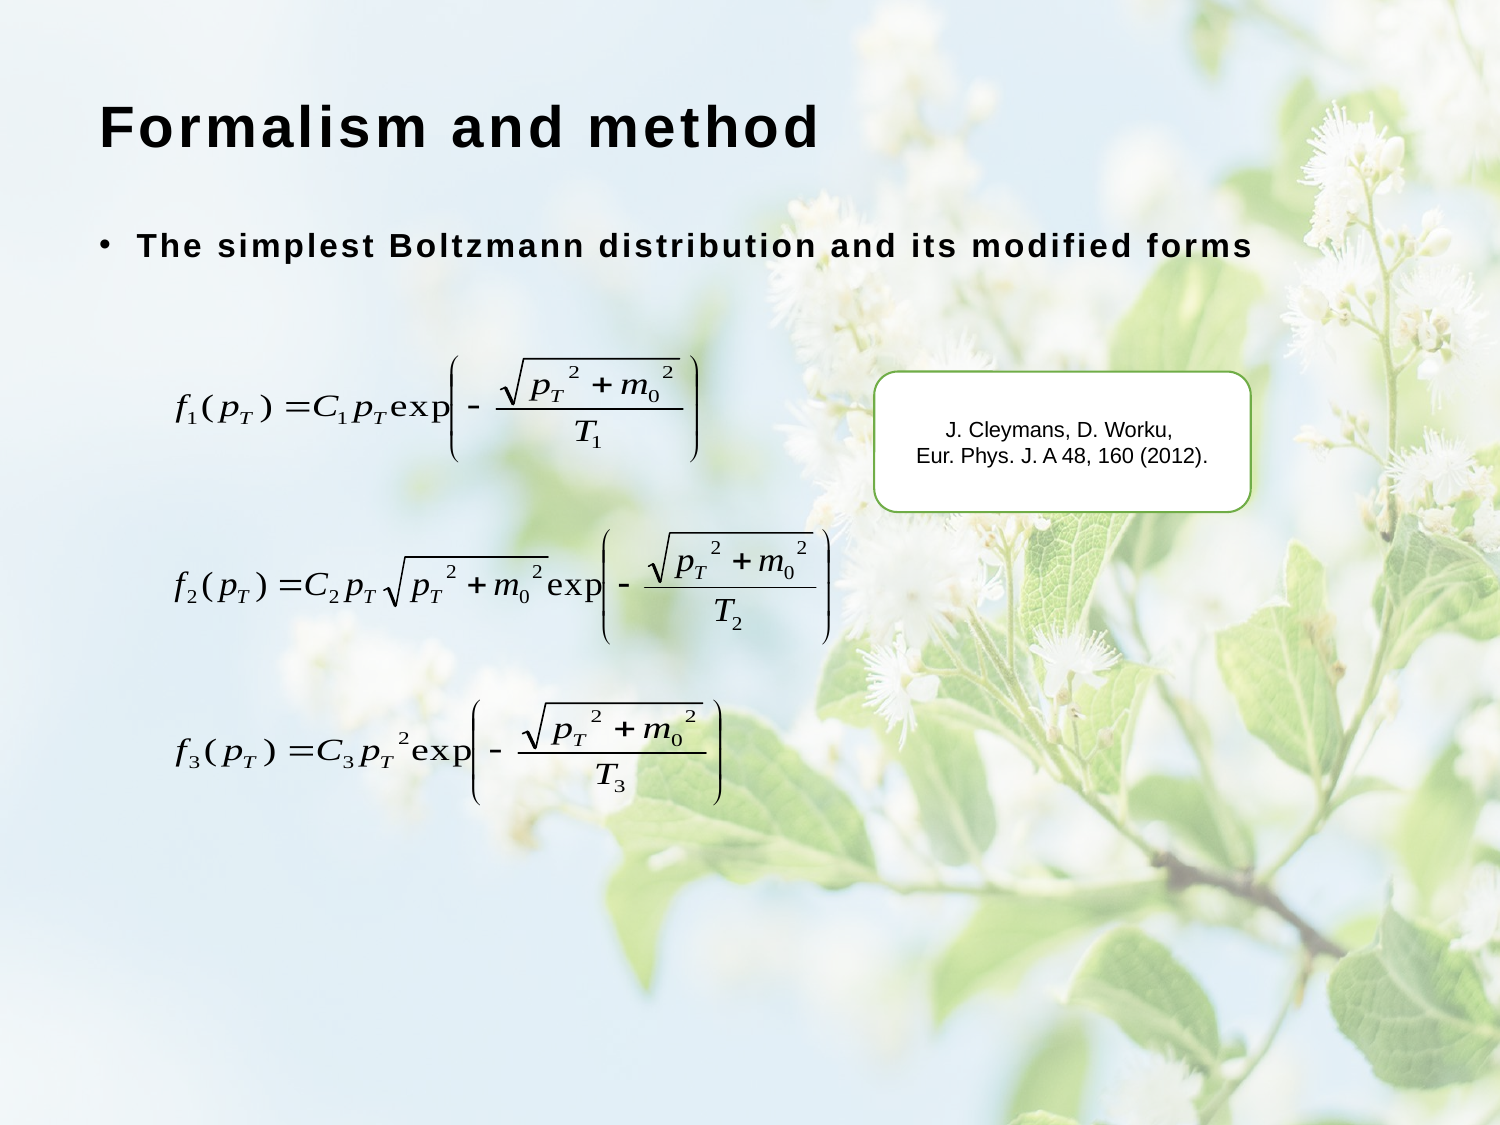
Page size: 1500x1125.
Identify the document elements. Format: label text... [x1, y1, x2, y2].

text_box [161, 523, 842, 652]
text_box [161, 349, 711, 469]
list The simplest Boltzmann distribution and its modified forms [82, 212, 1418, 1040]
text_box J. Cleymans, D. Worku, Eur. Phys. J. A 48, 160 (2012). [873, 370, 1252, 514]
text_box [161, 693, 734, 812]
title Formalism and method [82, 70, 1418, 178]
